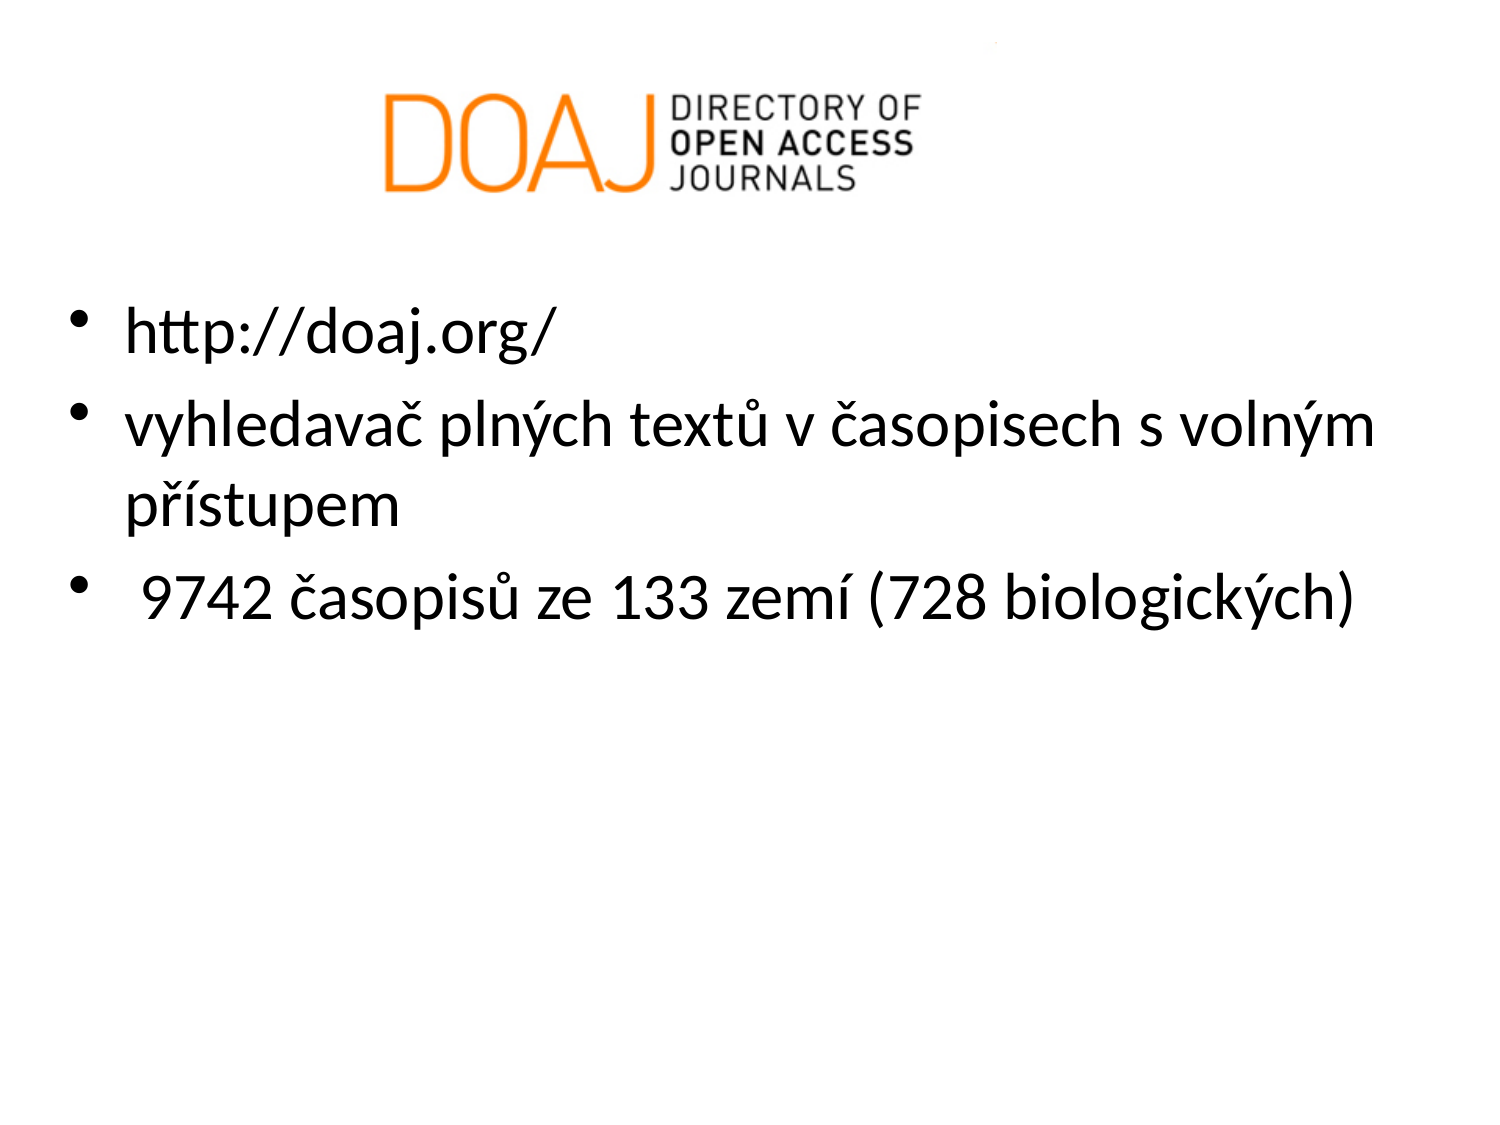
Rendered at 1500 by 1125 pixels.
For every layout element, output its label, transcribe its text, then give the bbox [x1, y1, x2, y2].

picture [371, 42, 998, 234]
list http://doaj.org/ vyhledavač plných textů v časopisech s volným přístupem 9742 časopisů ze 133 zemí (728 biologických) [53, 278, 1404, 686]
